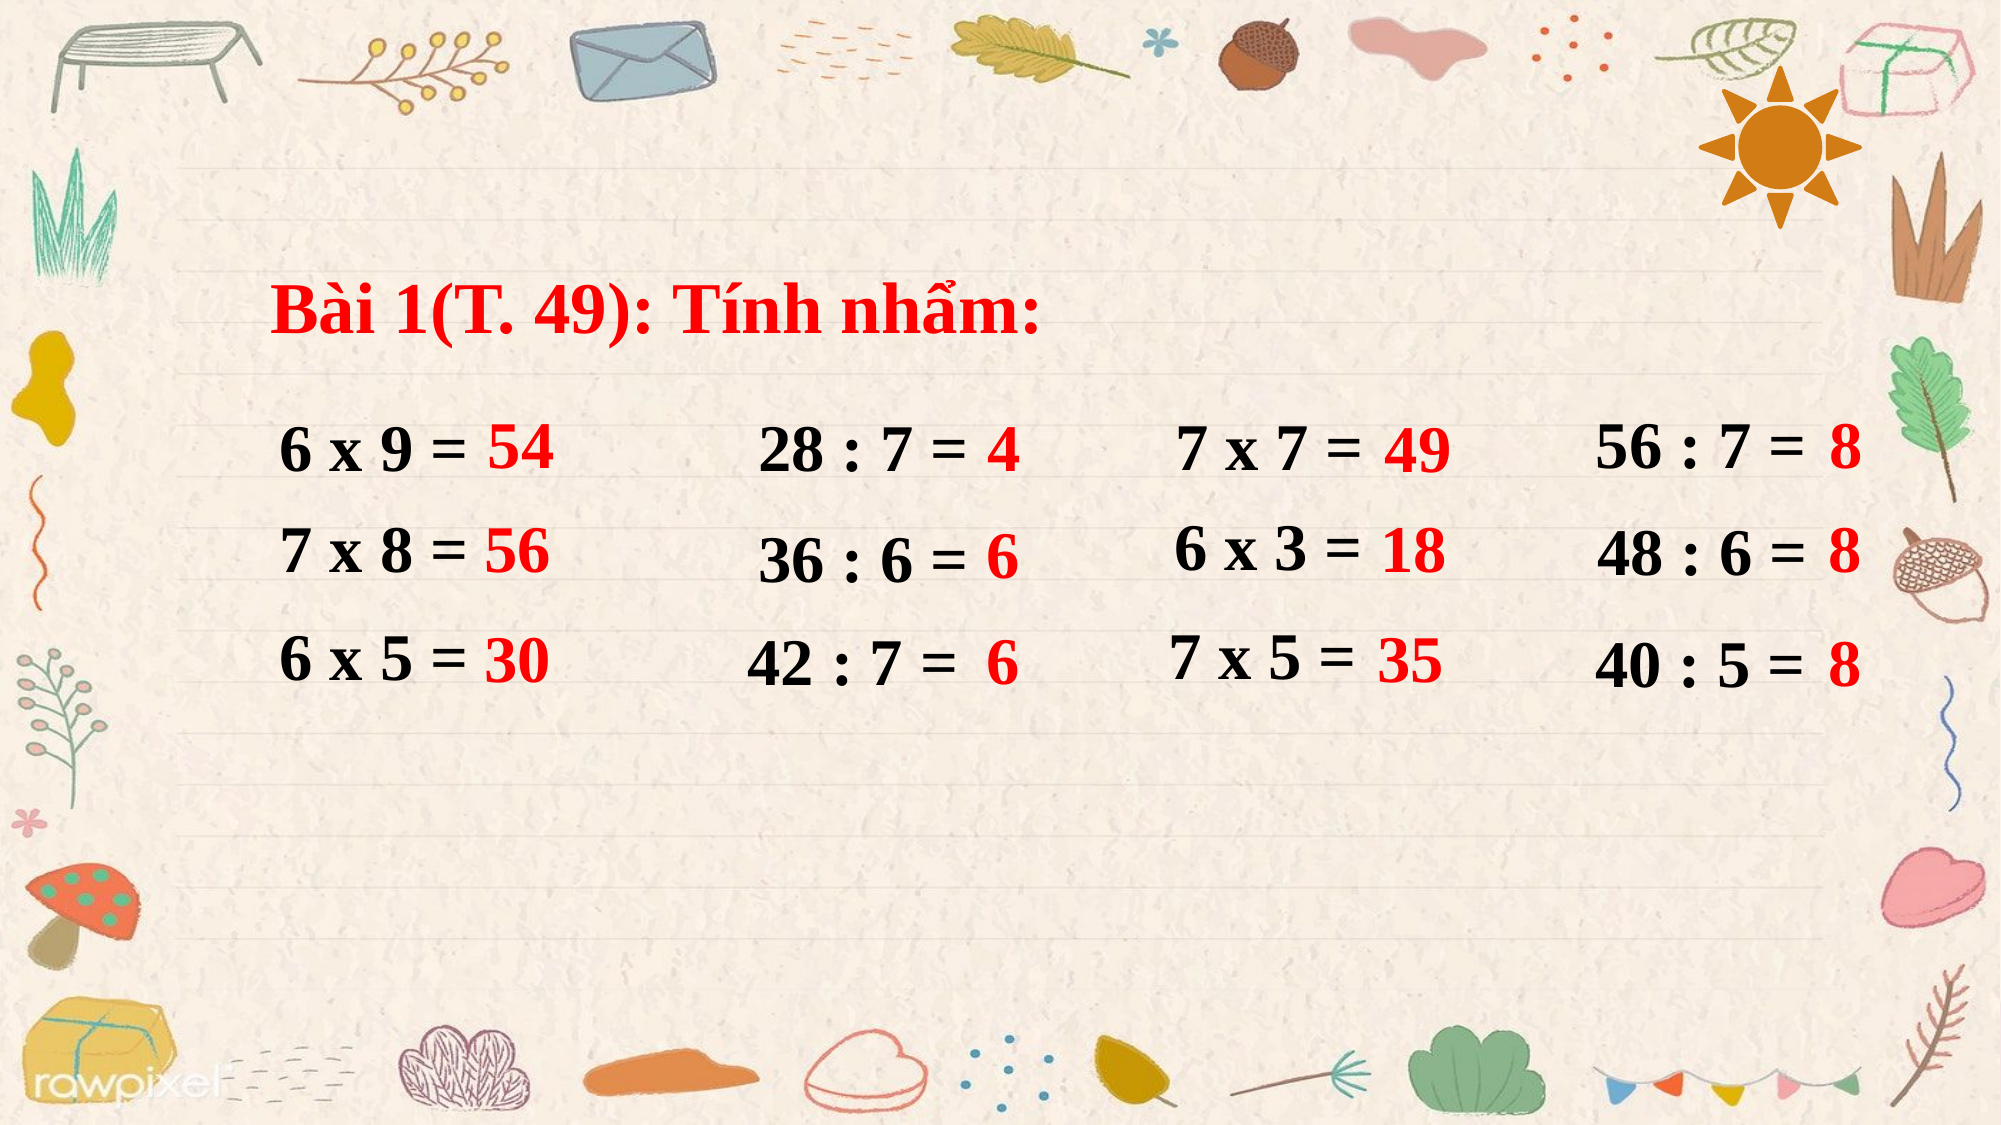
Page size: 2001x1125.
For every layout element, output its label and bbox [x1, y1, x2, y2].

text_box [264, 394, 1936, 710]
picture [0, 0, 2001, 1125]
